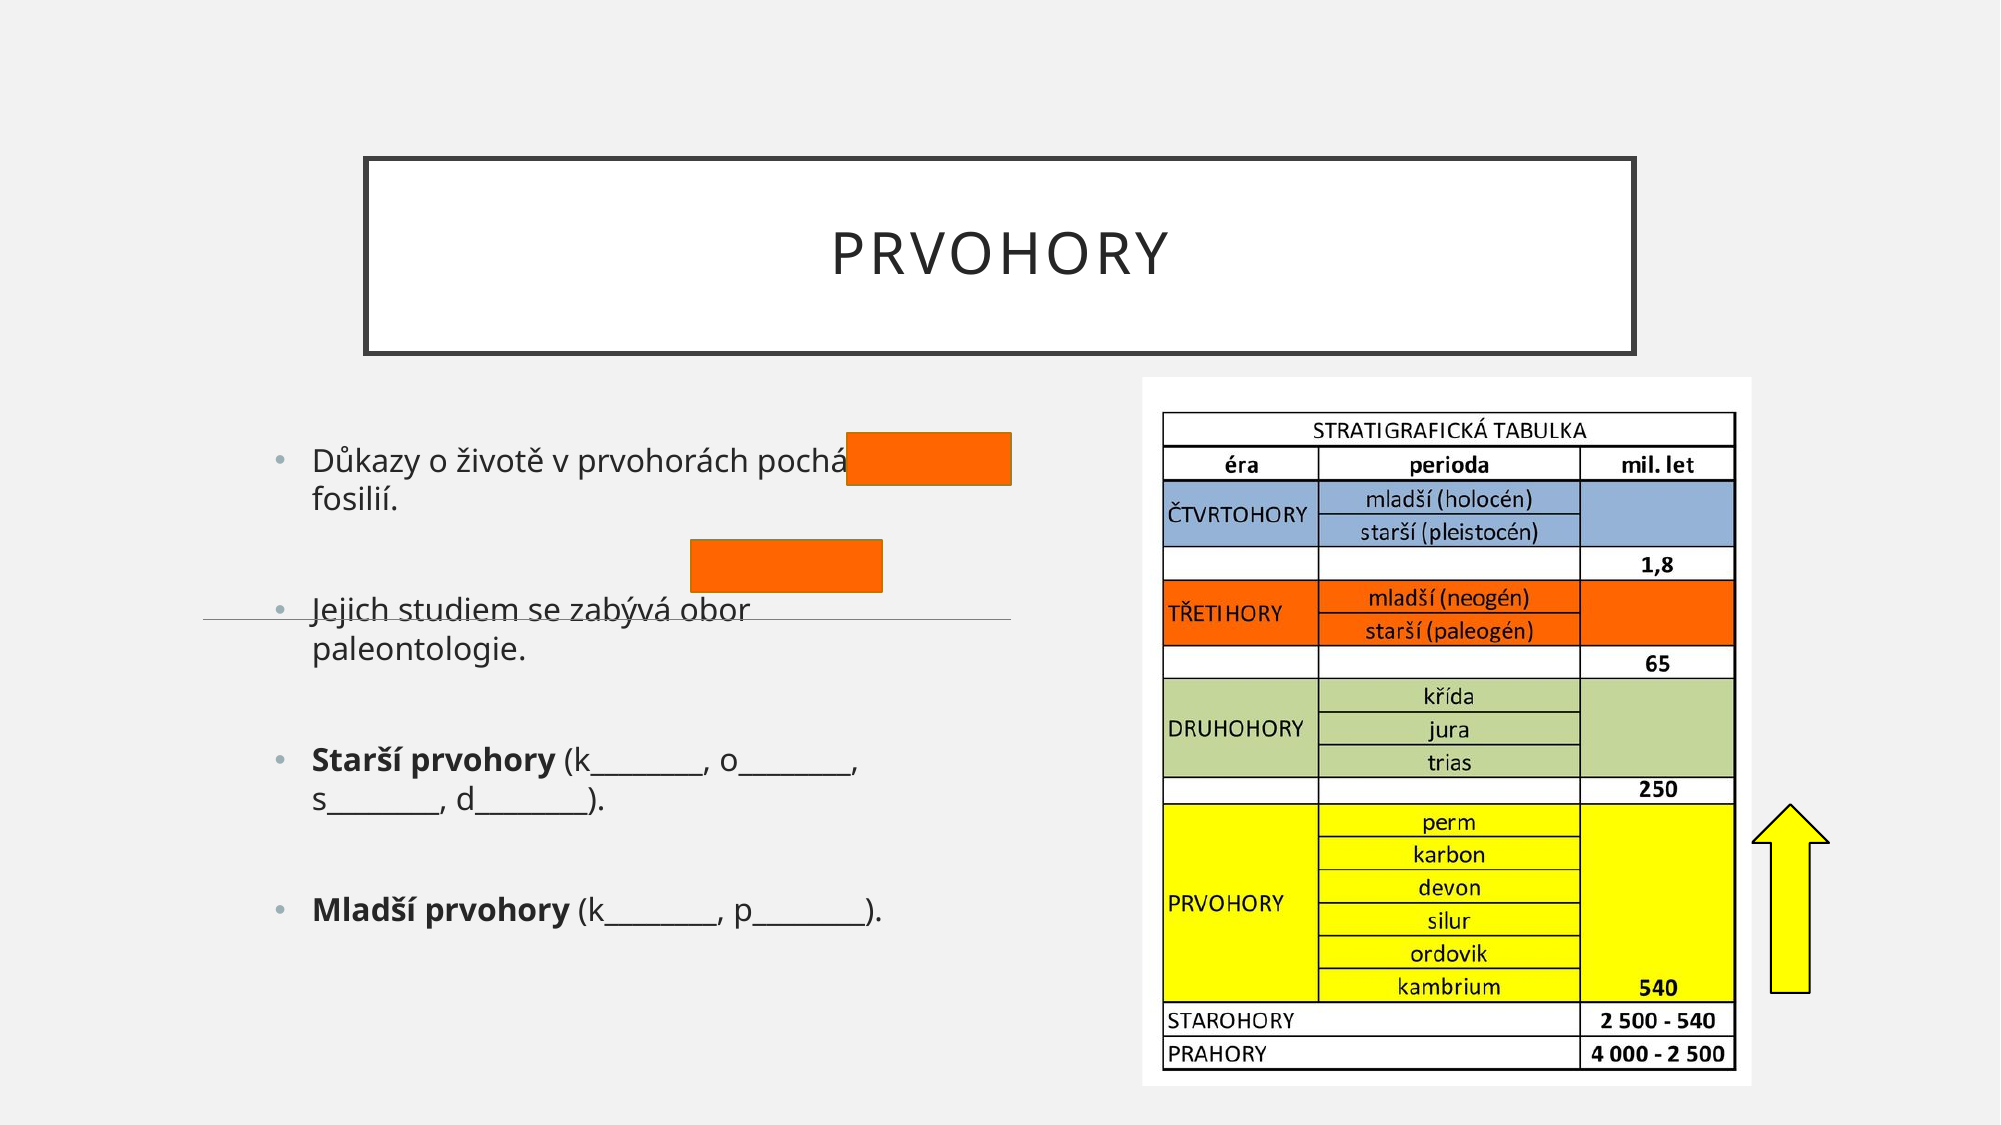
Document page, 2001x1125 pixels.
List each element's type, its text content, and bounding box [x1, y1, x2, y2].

list Důkazy o životě v prvohorách pocházejí z fosilií. Jejich studiem se zabývá obor paleontologie. Starší prvohory (k________, o________, s________, d________). Mladší prvohory (k________, p________). [259, 432, 961, 619]
text_box [1752, 803, 1830, 994]
title prvohory [363, 156, 1637, 356]
text_box [846, 432, 1012, 486]
text_box [690, 539, 883, 593]
list Důkazy o životě v prvohorách pocházejí z fosilií. Jejich studiem se zabývá obor paleontologie. Starší prvohory (k________, o________, s________, d________). Mladší prvohory (k________, p________). [259, 620, 961, 942]
picture [1142, 376, 1752, 1086]
